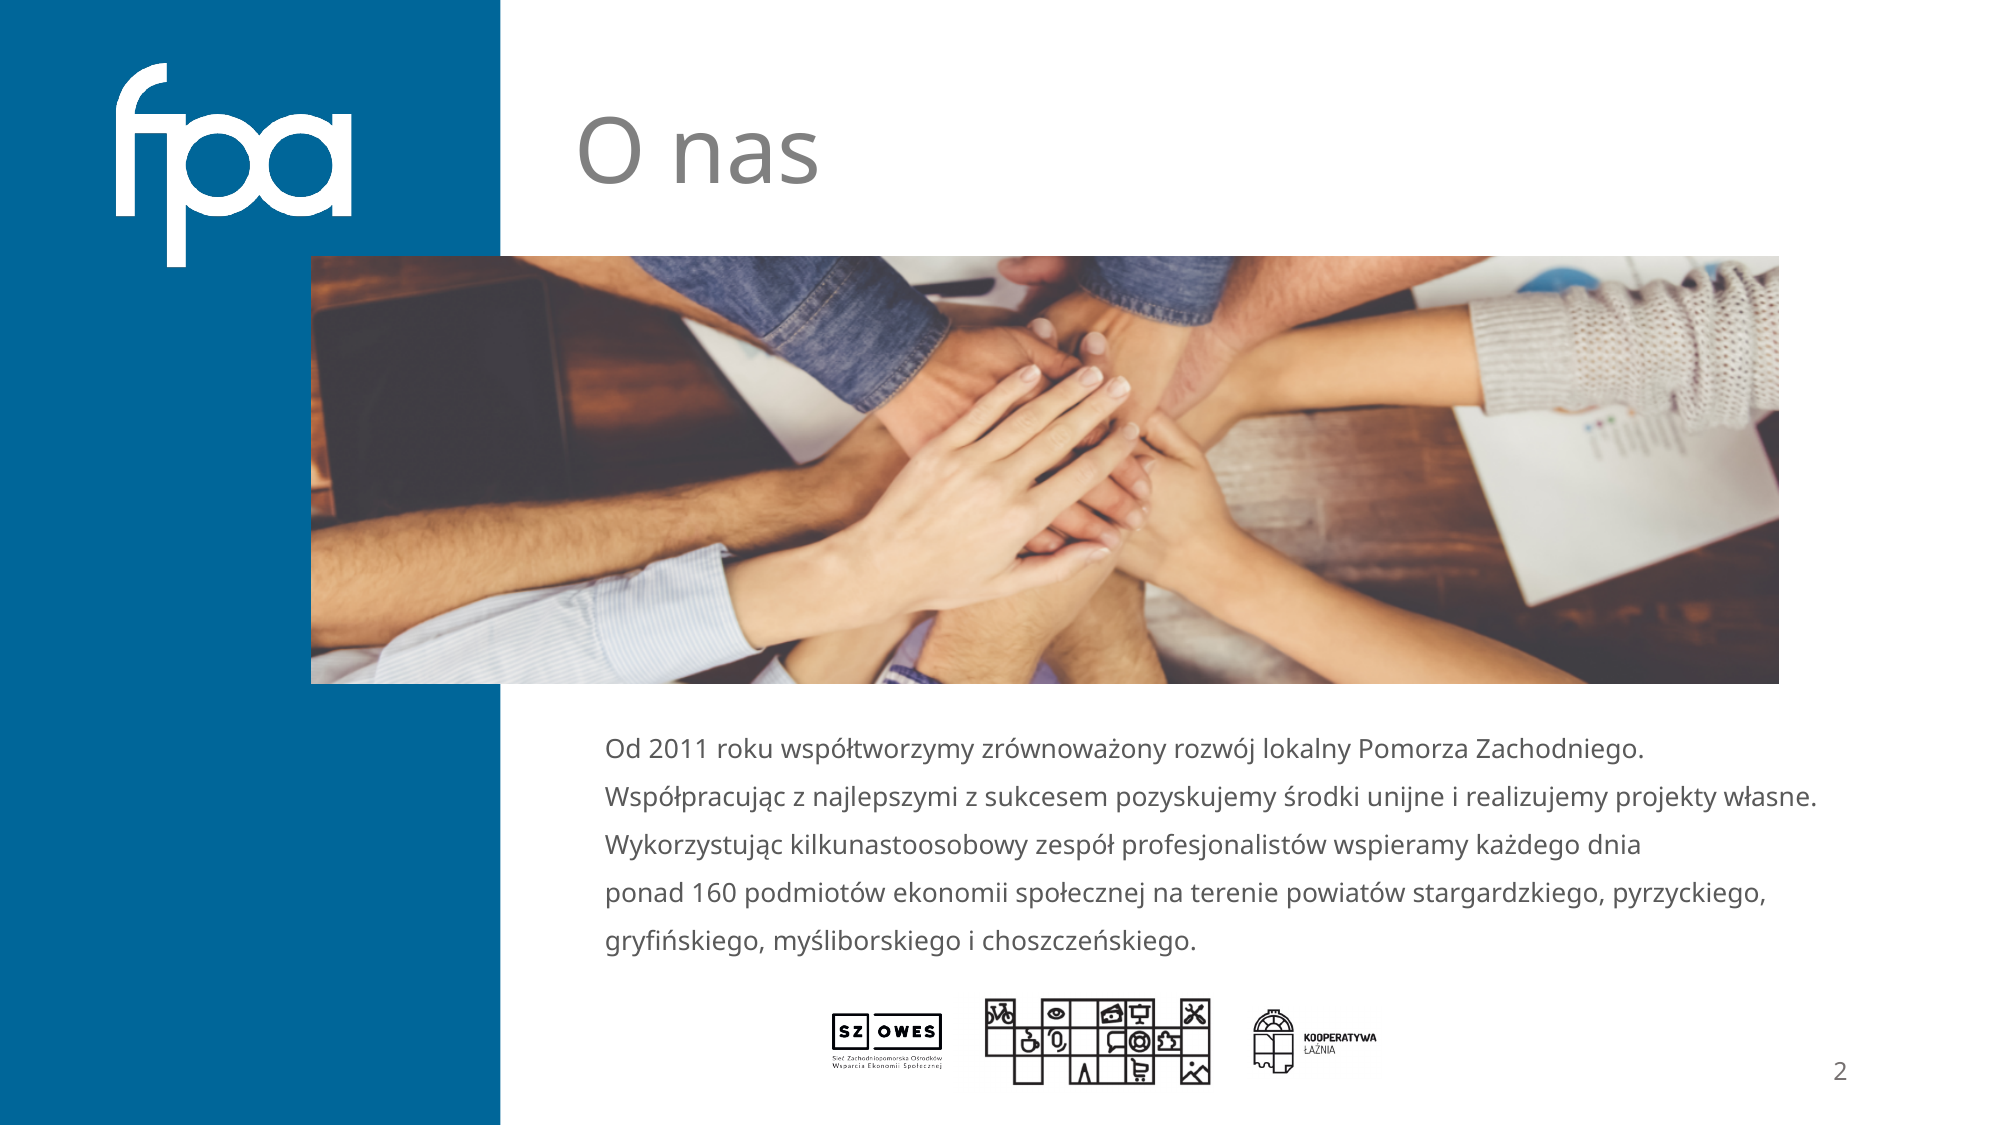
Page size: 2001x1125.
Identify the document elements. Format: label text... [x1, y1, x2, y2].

picture [1247, 1006, 1382, 1079]
slide_number 2 [1412, 1042, 1863, 1103]
picture [820, 992, 1214, 1093]
picture [312, 256, 1779, 684]
title O nas [559, 45, 1755, 256]
list Od 2011 roku współtworzymy zrównoważony rozwój lokalny Pomorza Zachodniego. Współpracując z najlepszymi z sukcesem pozyskujemy środki unijne i realizujemy projekty własne. Wykorzystując kilkunastoosobowy zespół profesjonalistów wspieramy każdego dnia ponad 160 podmiotów ekonomii społecznej na terenie powiatów stargardzkiego, pyrzyckiego, gryfińskiego, myśliborskiego i choszczeńskiego. [589, 708, 1837, 970]
picture [117, 64, 351, 267]
